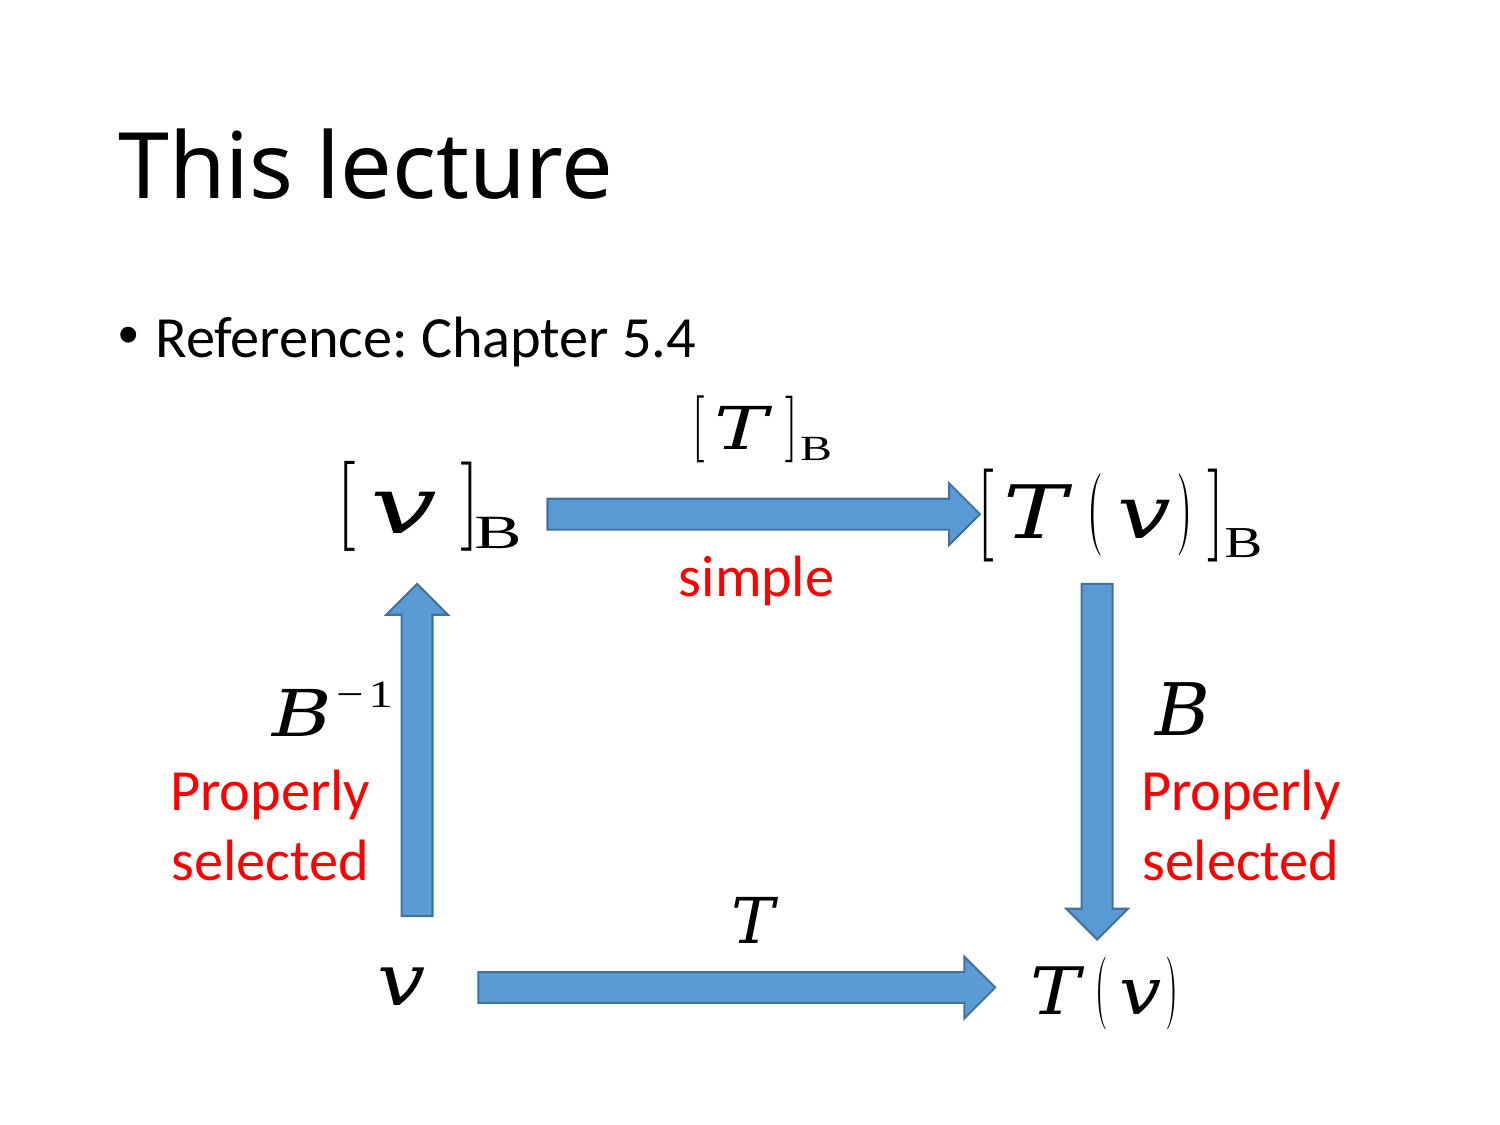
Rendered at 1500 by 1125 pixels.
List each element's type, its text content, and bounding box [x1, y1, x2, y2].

text_box simple [636, 530, 877, 616]
text_box Properly selected [150, 744, 391, 900]
text_box [1063, 582, 1131, 942]
list Reference: Chapter 5.4 [103, 299, 1397, 1014]
text_box [546, 480, 982, 548]
title This lecture [103, 59, 1397, 278]
text_box [383, 582, 451, 918]
text_box [477, 954, 997, 1021]
text_box Properly selected [1121, 744, 1361, 900]
